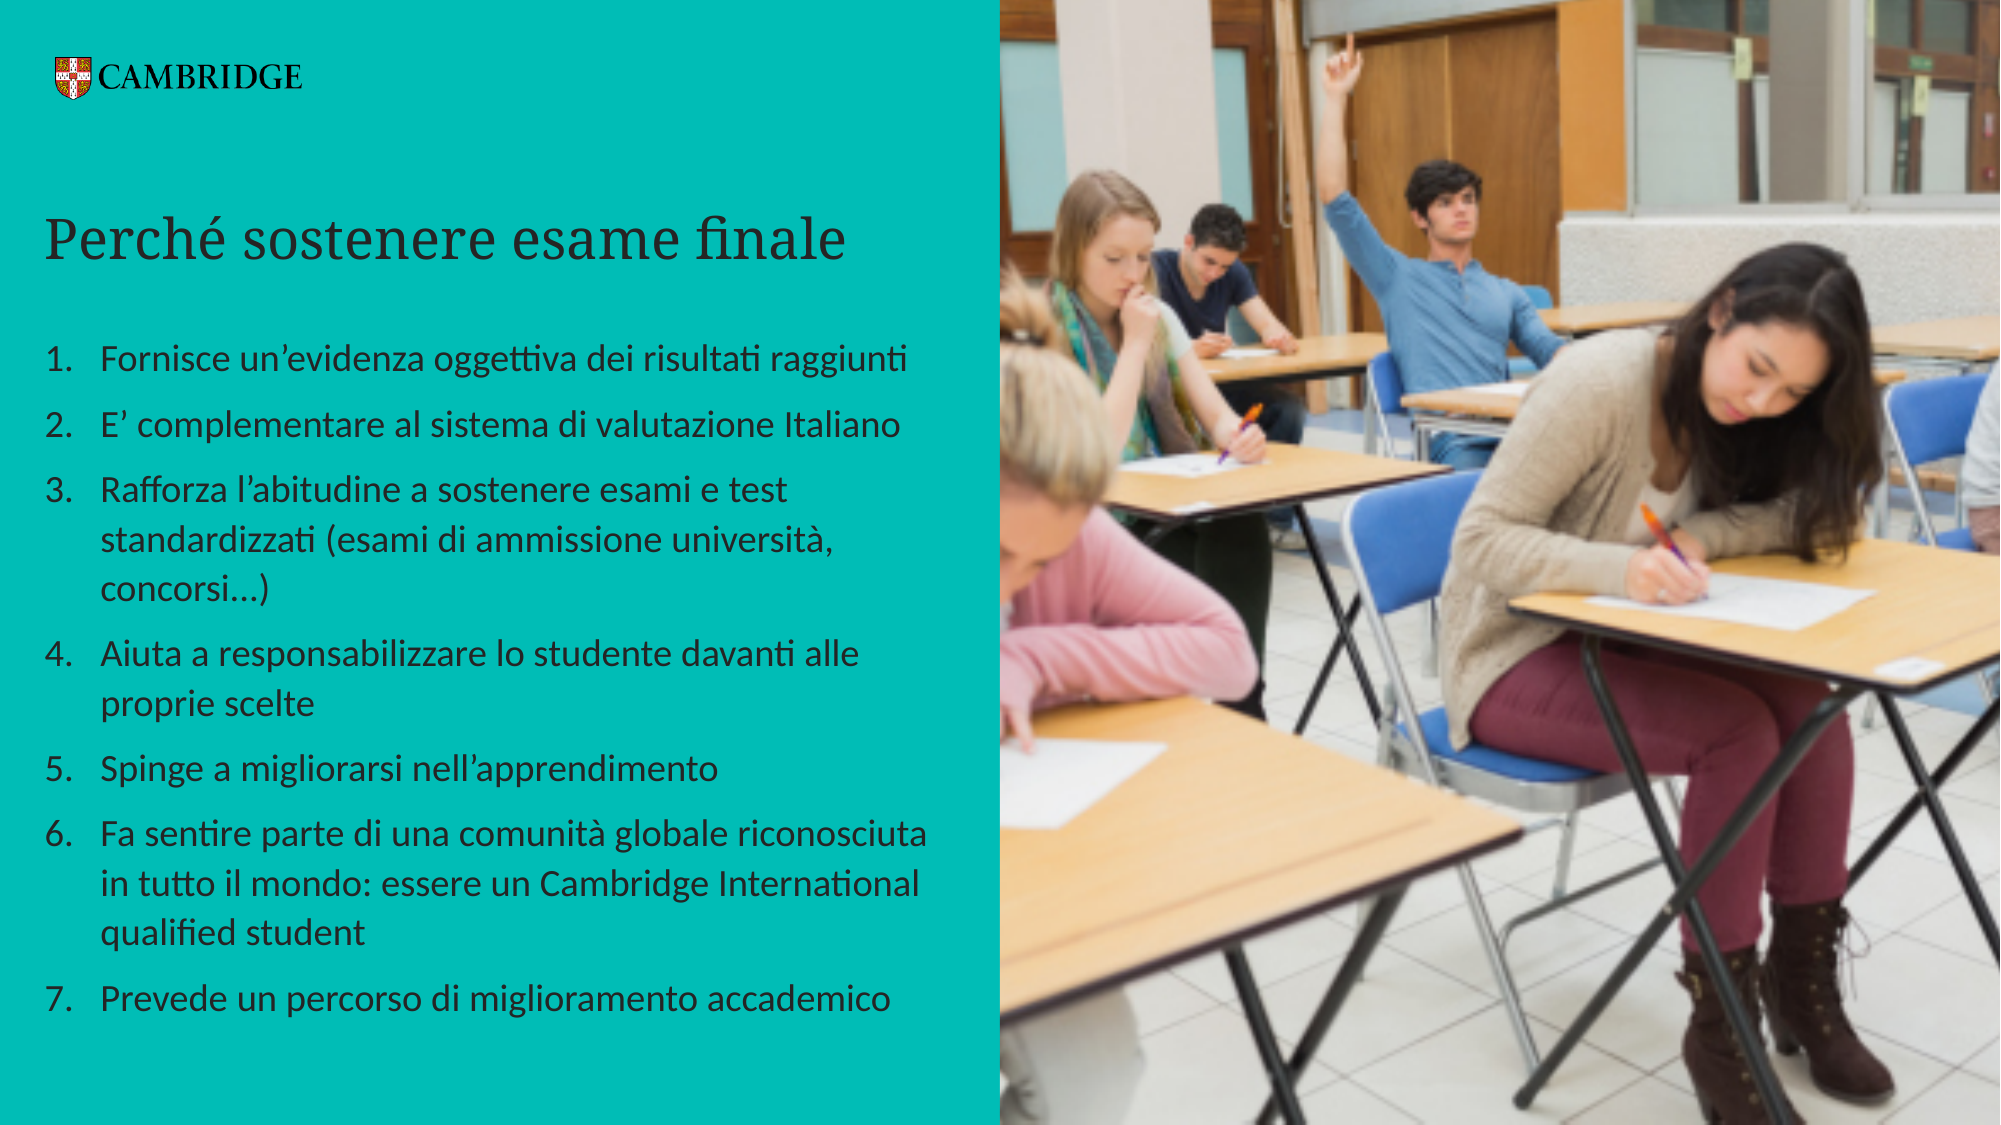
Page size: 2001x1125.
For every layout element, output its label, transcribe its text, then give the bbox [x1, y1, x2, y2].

picture [999, 0, 2000, 1125]
list Fornisce un’evidenza oggettiva dei risultati raggiunti E’ complementare al sistema di valutazione Italiano Rafforza l’abitudine a sostenere esami e test standardizzati (esami di ammissione università, concorsi...) Aiuta a responsabilizzare lo studente davanti alle proprie scelte Spinge a migliorarsi nell’apprendimento Fa sentire parte di una comunità globale riconosciuta in tutto il mondo: essere un Cambridge International qualified student Prevede un percorso di miglioramento accademico [29, 322, 945, 1063]
picture [55, 57, 302, 100]
title Perché sostenere esame finale [29, 181, 999, 300]
